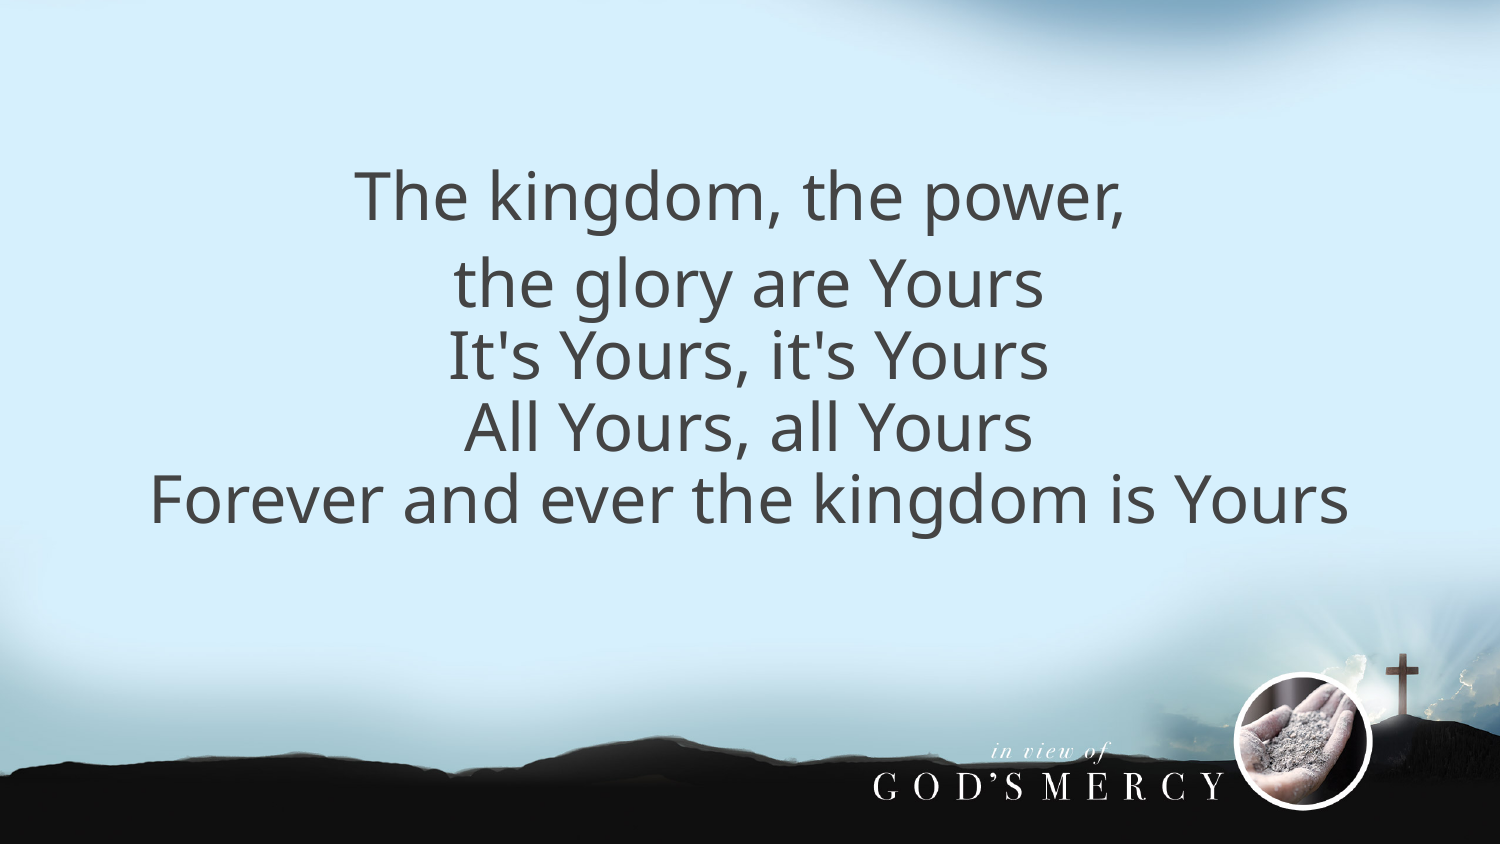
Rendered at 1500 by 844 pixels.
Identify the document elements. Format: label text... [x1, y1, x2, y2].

picture [0, 0, 1500, 844]
list The kingdom, the power, the glory are Yours It's Yours, it's Yours All Yours, all Yours Forever and ever the kingdom is Yours [103, 155, 1397, 548]
